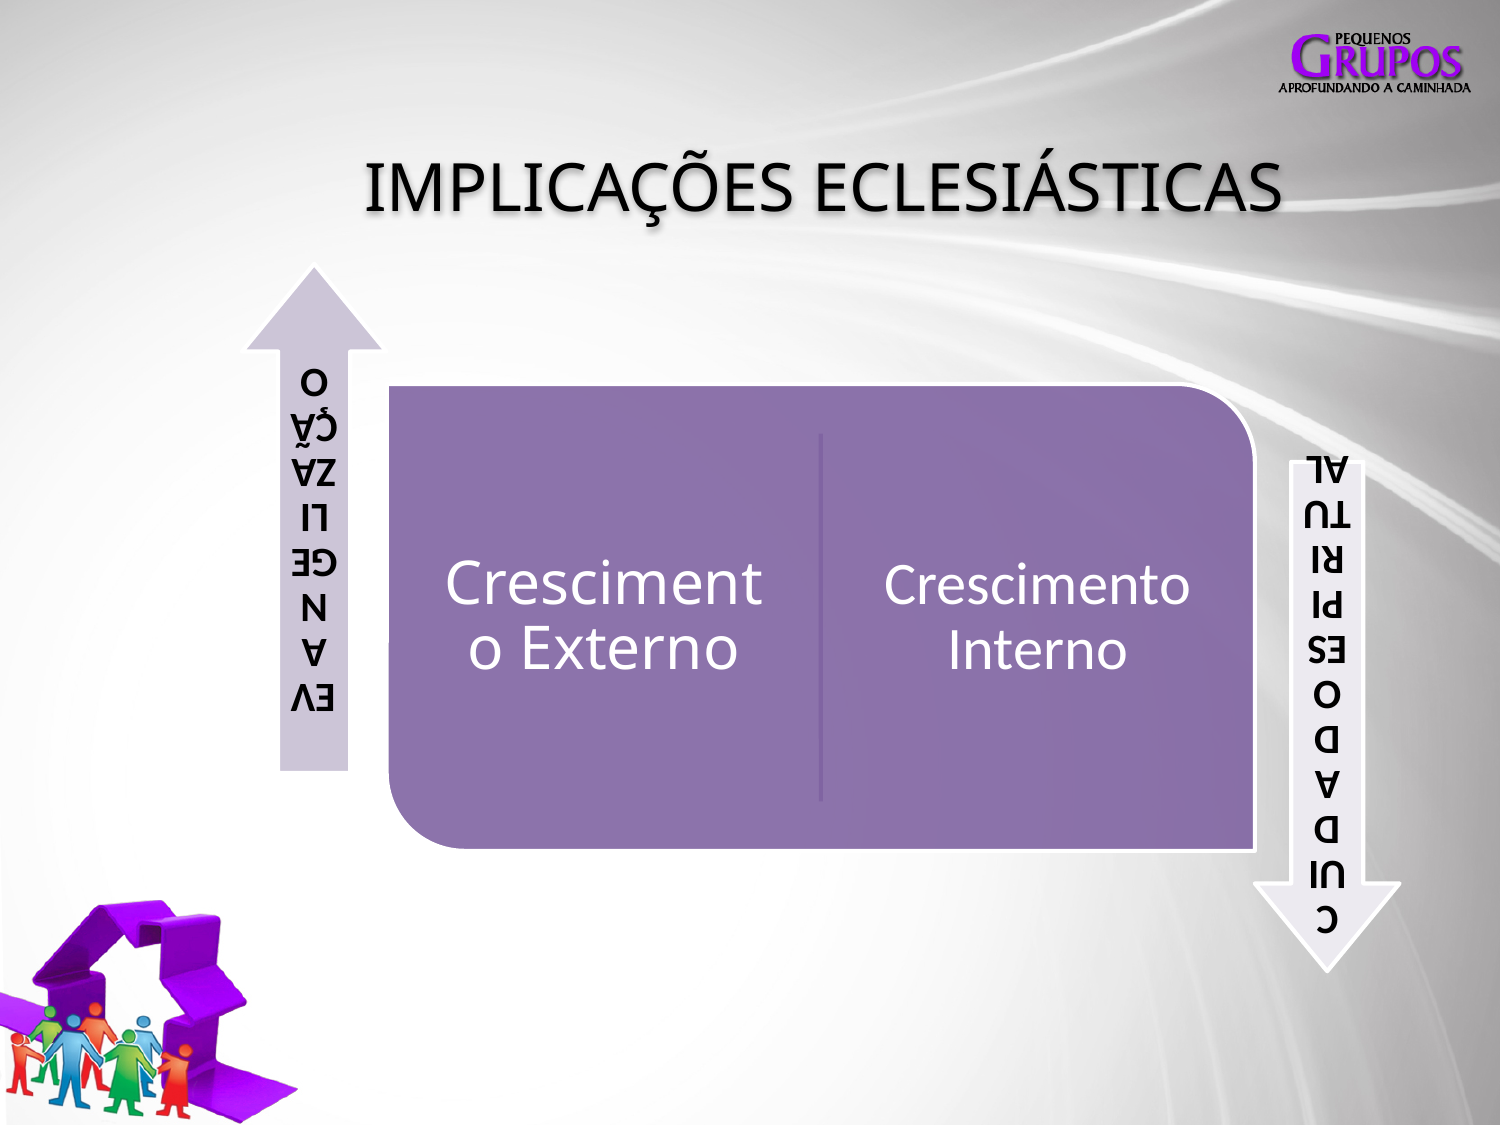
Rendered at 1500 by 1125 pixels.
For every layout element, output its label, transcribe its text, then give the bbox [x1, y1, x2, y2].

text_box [241, 254, 1400, 981]
picture [0, 0, 1500, 1125]
text_box IMPLICAÇÕES ECLESIÁSTICAS [349, 136, 1300, 233]
